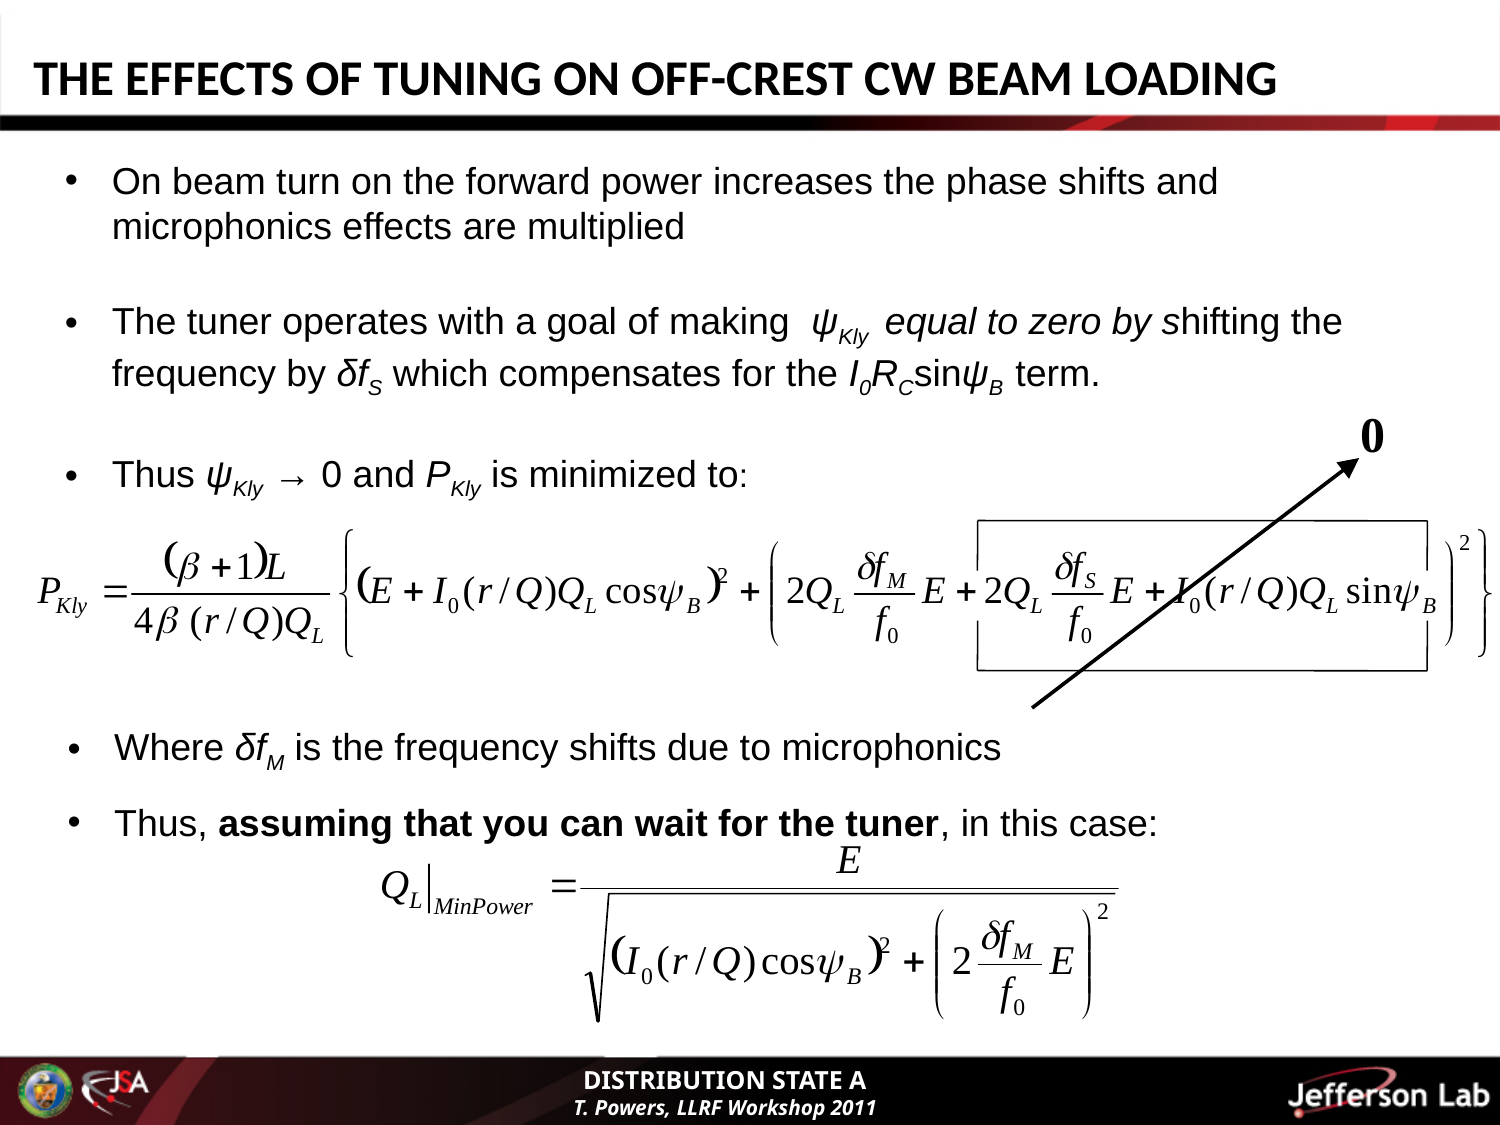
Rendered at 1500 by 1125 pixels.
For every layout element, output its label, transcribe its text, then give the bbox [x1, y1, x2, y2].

title THE EFFECTS OF TUNING ON OFF-CREST CW BEAM LOADING [0, 0, 1312, 151]
picture [0, 151, 1500, 1125]
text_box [30, 522, 972, 666]
picture [1312, 0, 1500, 522]
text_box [977, 395, 1428, 709]
text_box Where δfM is the frequency shifts due to microphonics Thus, assuming that you can wait for the tuner, in this case: [52, 715, 1430, 852]
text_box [1433, 522, 1500, 666]
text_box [375, 833, 1126, 1032]
text_box On beam turn on the forward power increases the phase shifts and microphonics effects are multiplied The tuner operates with a goal of making ψKly equal to zero by shifting the frequency by δfS which compensates for the I0RCsinψB term. Thus ψKly → 0 and PKly is minimized to: [49, 149, 1463, 509]
